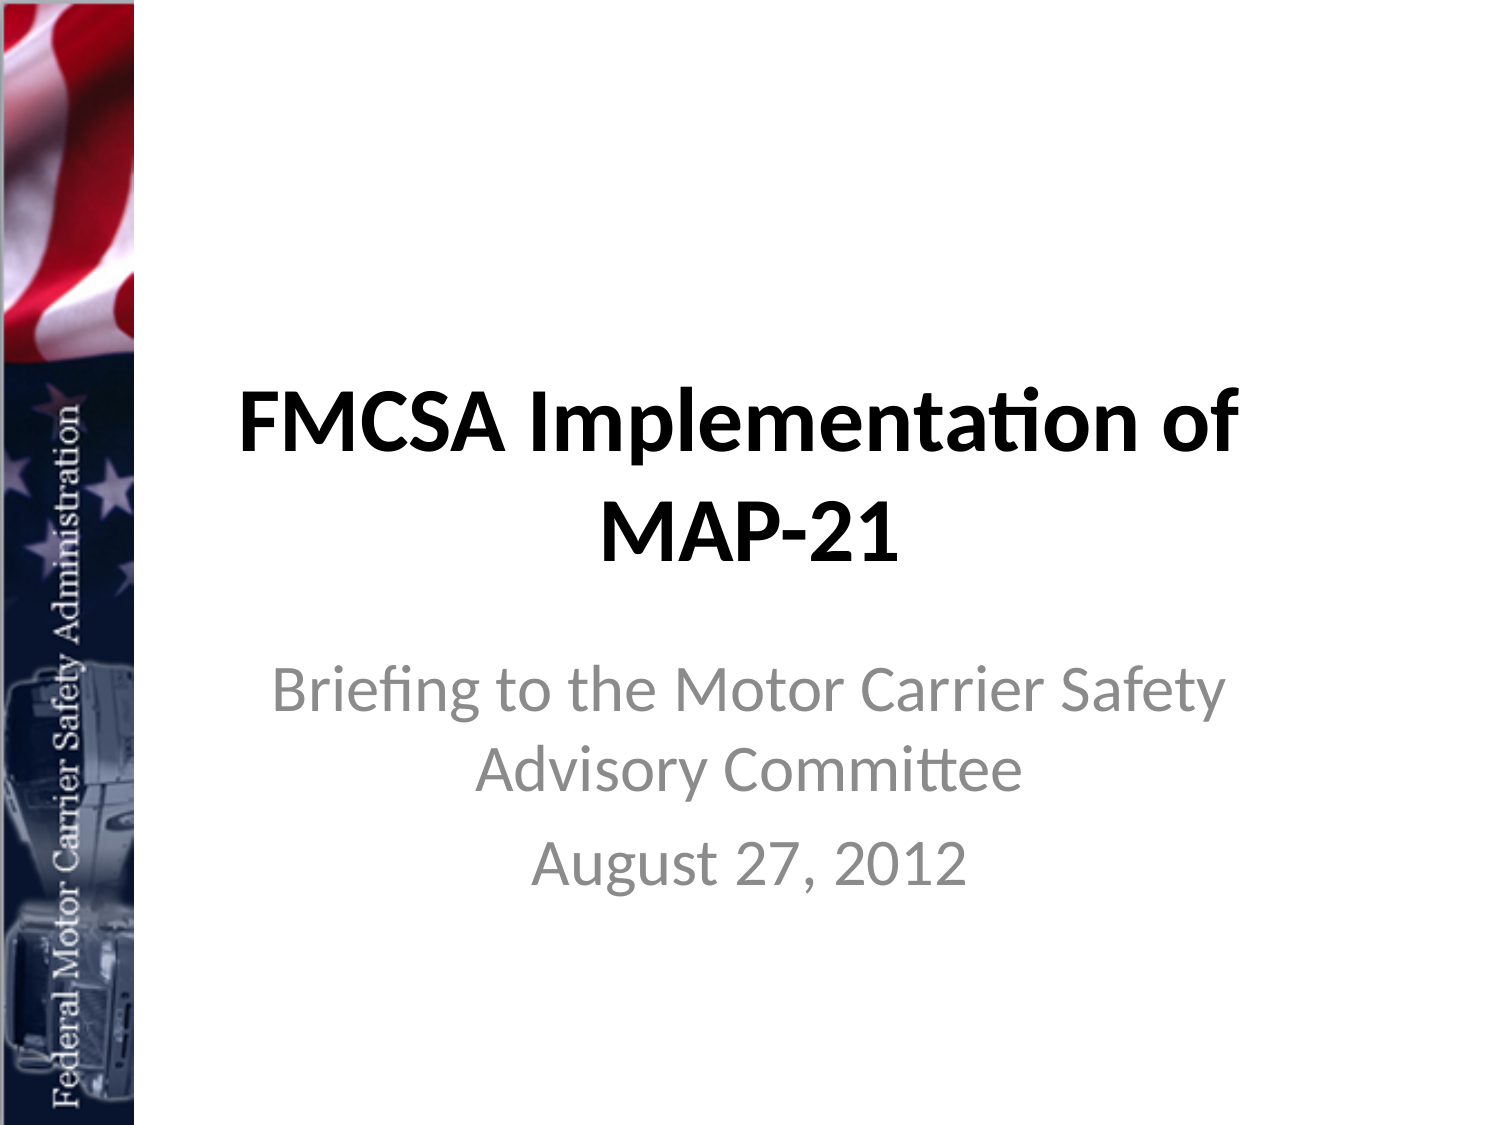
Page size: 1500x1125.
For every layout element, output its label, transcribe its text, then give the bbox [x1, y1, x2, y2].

title FMCSA Implementation of MAP-21 [138, 349, 1388, 591]
subtitle Briefing to the Motor Carrier Safety Advisory Committee August 27, 2012 [225, 637, 1275, 925]
picture [0, 0, 134, 1125]
